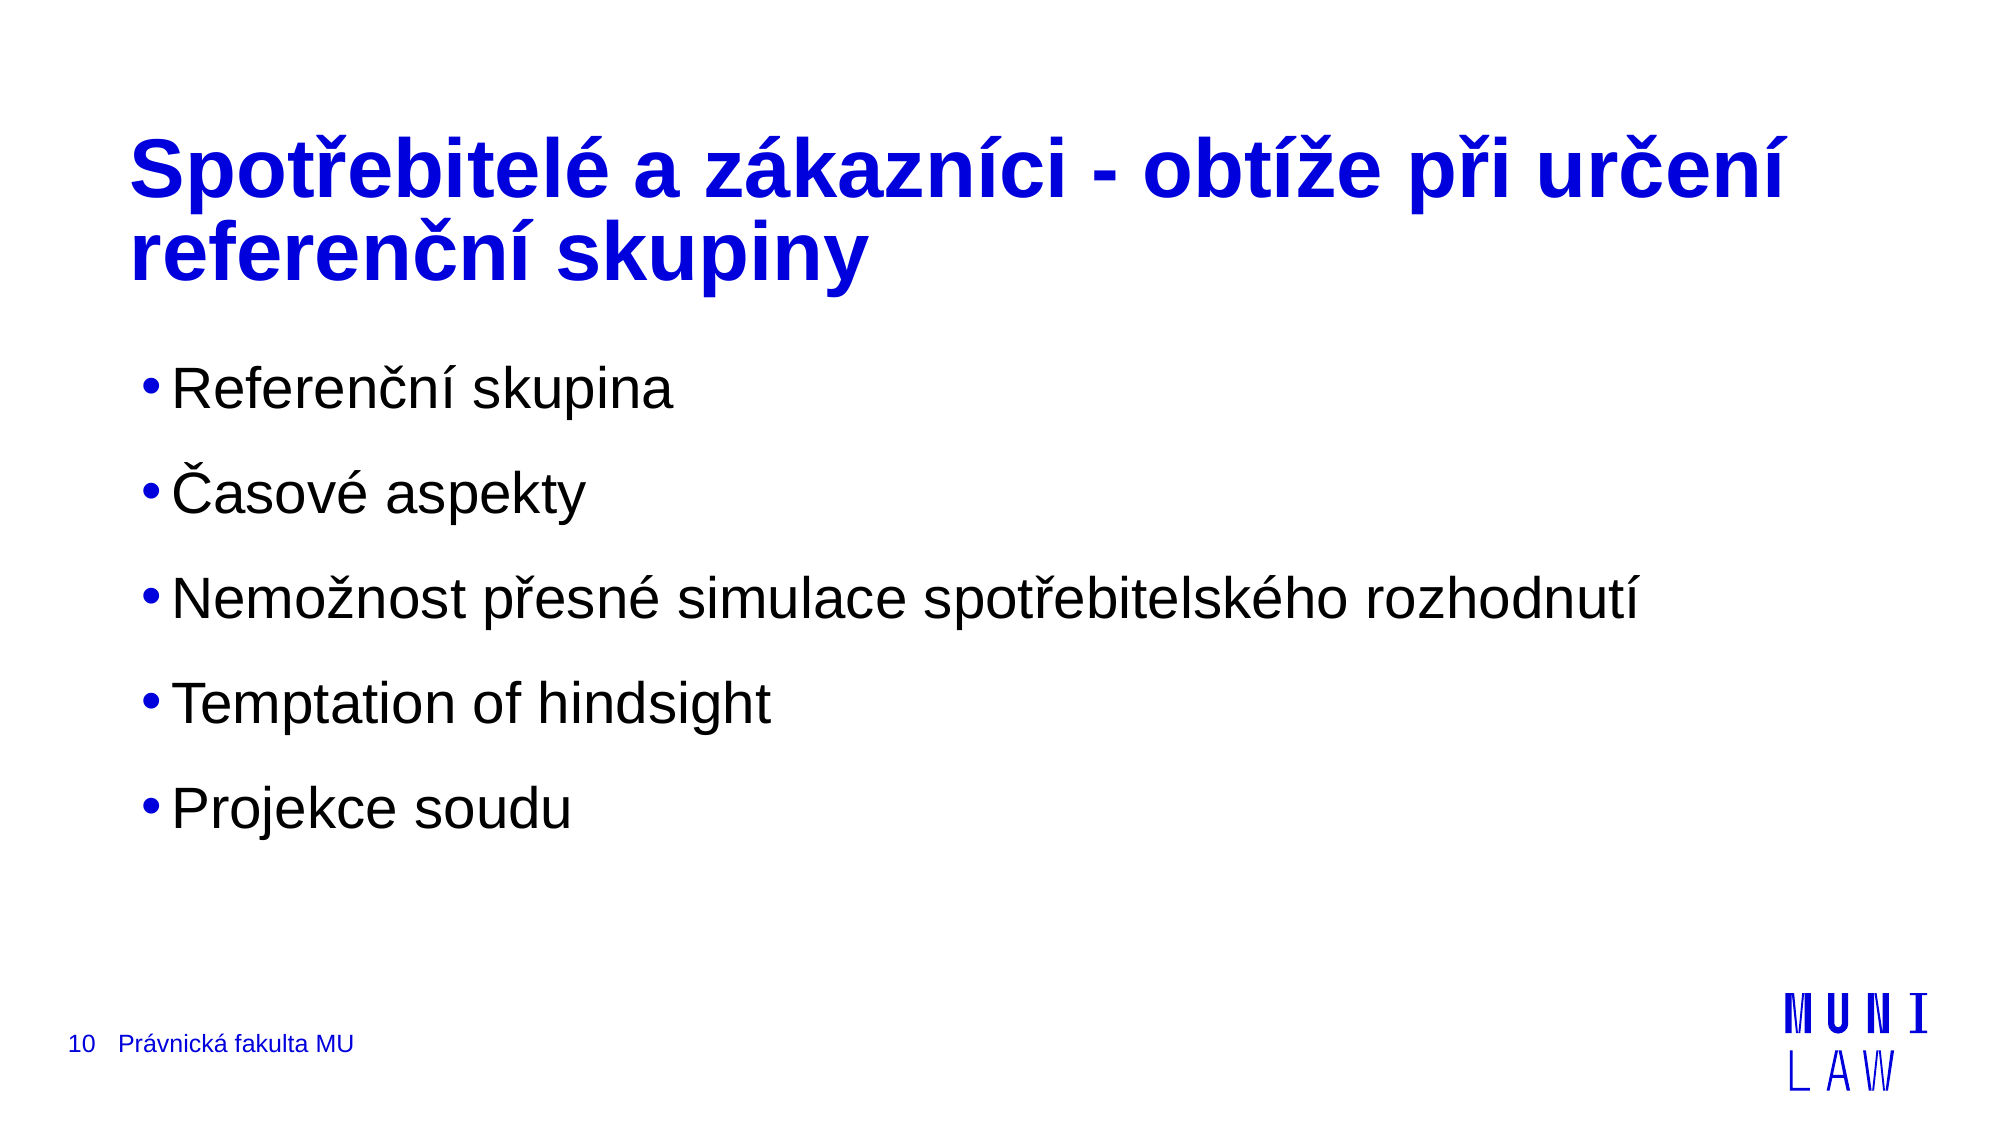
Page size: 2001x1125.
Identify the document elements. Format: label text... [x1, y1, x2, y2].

footer Právnická fakulta MU [118, 1021, 1418, 1063]
slide_number 10 [67, 1021, 110, 1063]
title Spotřebitelé a zákazníci - obtíže při určení referenční skupiny [129, 130, 1950, 222]
list Referenční skupina Časové aspekty Nemožnost přesné simulace spotřebitelského rozhodnutí Temptation of hindsight Projekce soudu [129, 315, 1722, 1006]
